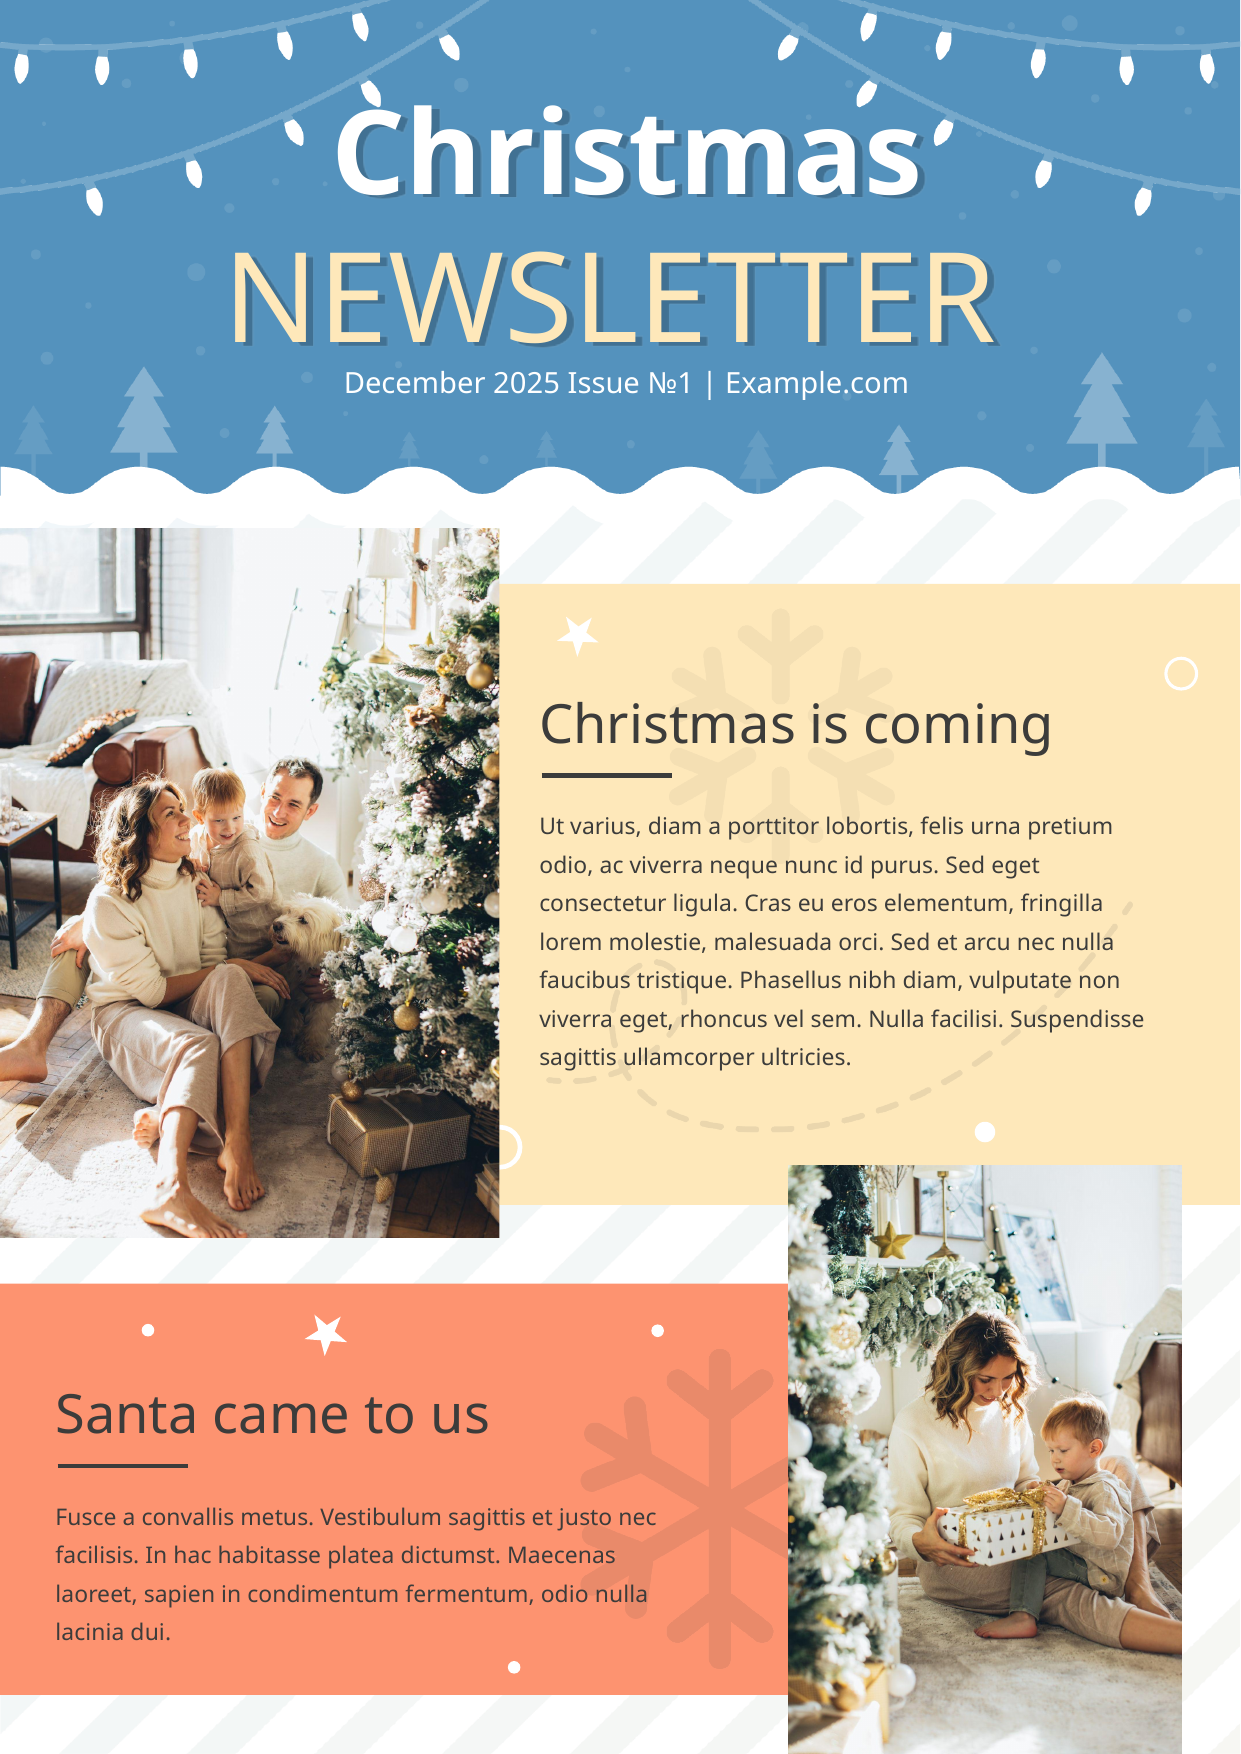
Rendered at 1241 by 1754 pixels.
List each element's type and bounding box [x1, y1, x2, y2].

text_box [674, 0, 1241, 229]
text_box [0, 0, 563, 229]
picture [0, 0, 1241, 1754]
